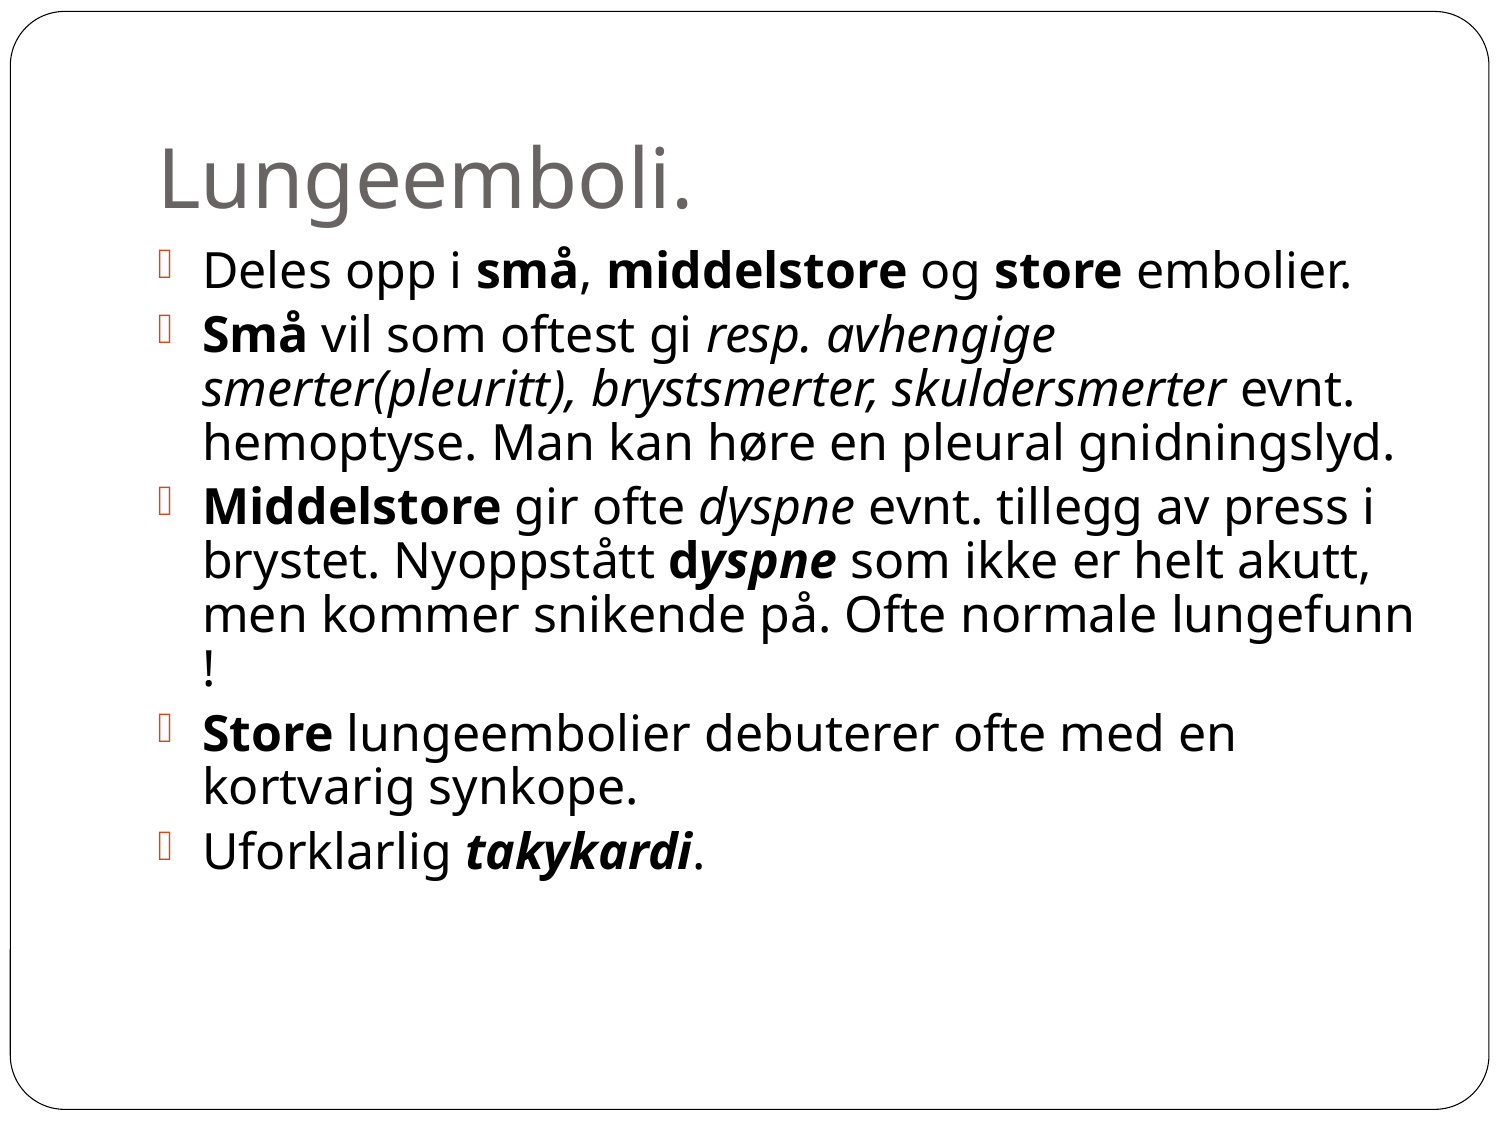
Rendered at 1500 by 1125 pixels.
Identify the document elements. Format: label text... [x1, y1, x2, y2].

title Lungeemboli. [149, 44, 1426, 234]
list Deles opp i små, middelstore og store embolier. Små vil som oftest gi resp. avhengige smerter(pleuritt), brystsmerter, skuldersmerter evnt. hemoptyse. Man kan høre en pleural gnidningslyd. Middelstore gir ofte dyspne evnt. tillegg av press i brystet. Nyoppstått dyspne som ikke er helt akutt, men kommer snikende på. Ofte normale lungefunn ! Store lungeembolier debuterer ofte med en kortvarig synkope. Uforklarlig takykardi. [149, 236, 1426, 988]
